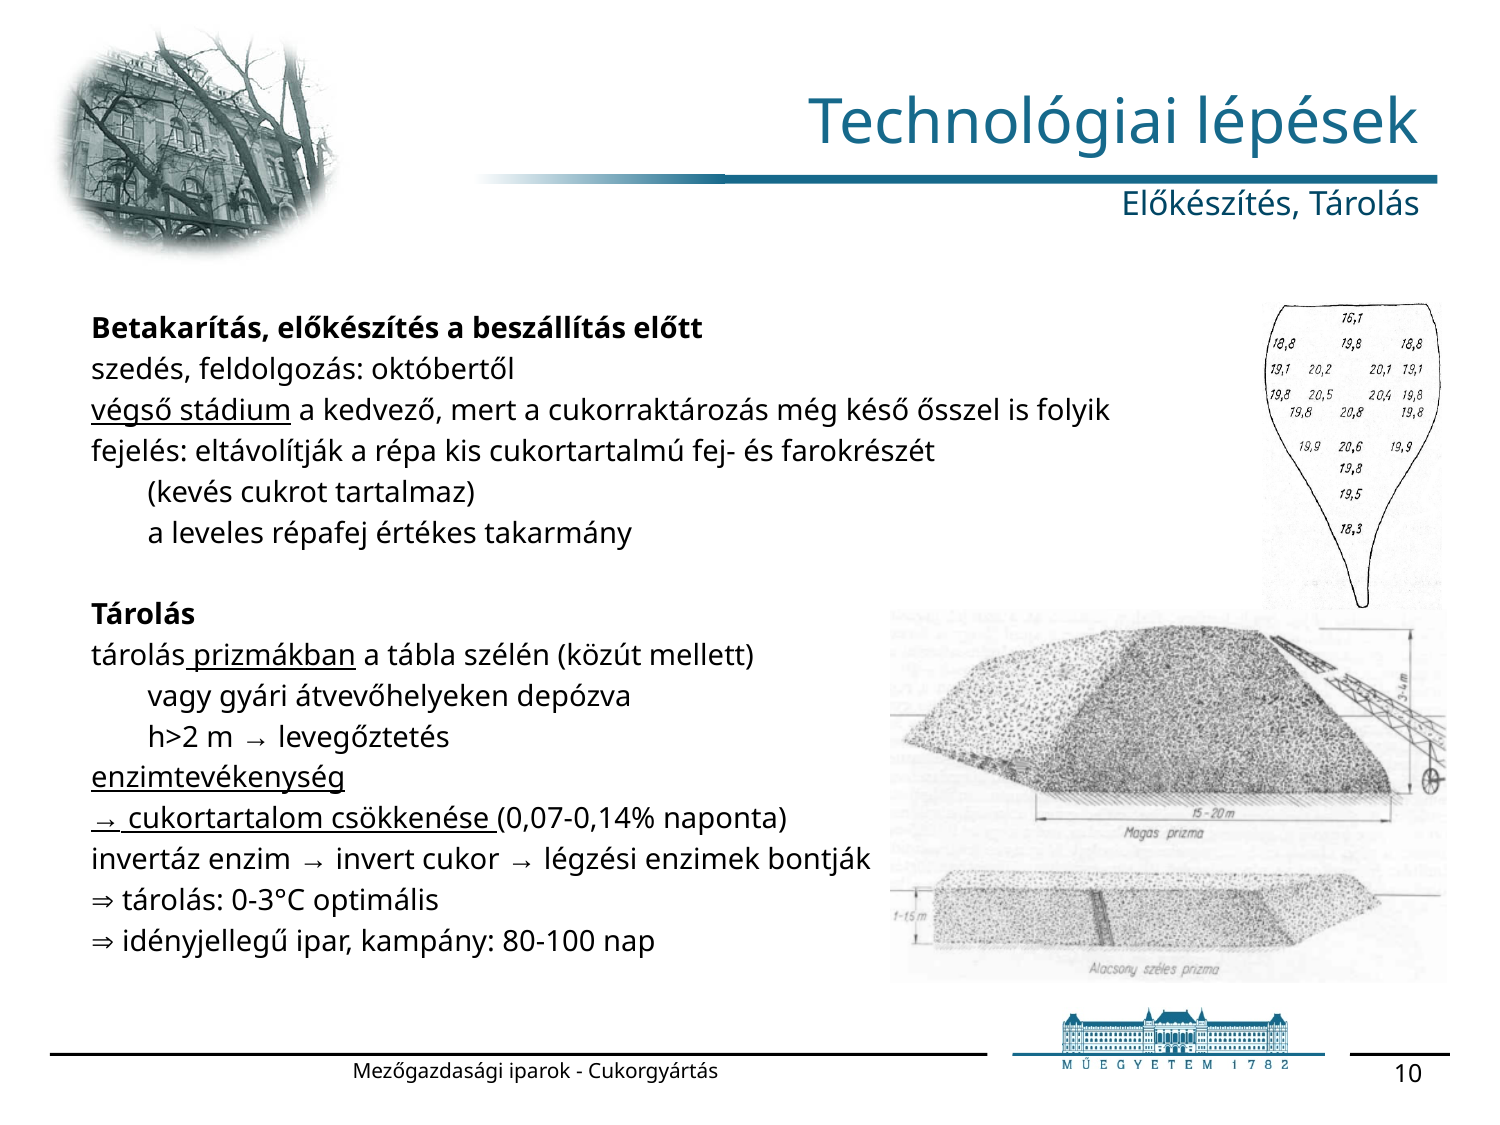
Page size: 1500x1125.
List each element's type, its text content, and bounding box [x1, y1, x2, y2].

title Technológiai lépések [410, 50, 1436, 188]
picture [1062, 1056, 1212, 1069]
picture [37, 24, 363, 269]
list Betakarítás, előkészítés a beszállítás előtt szedés, feldolgozás: októbertől végső stádium a kedvező, mert a cukorraktározás még késő ősszel is folyik fejelés: eltávolítják a répa kis cukortartalmú fej- és farokrészét (kevés cukrot tartalmaz) a leveles répafej értékes takarmány Tárolás tárolás prizmákban a tábla szélén (közút mellett) vagy gyári átvevőhelyeken depózva h>2 m → levegőztetés enzimtevékenység → cukortartalom csökkenése (0,07-0,14% naponta) invertáz enzim → invert cukor → légzési enzimek bontják  tárolás: 0-3°C optimális  idényjellegű ipar, kampány: 80-100 nap [76, 302, 1436, 1035]
slide_number 10 [1212, 1049, 1438, 1101]
picture [890, 302, 1448, 983]
footer Mezőgazdasági iparok - Cukorgyártás [337, 1049, 1038, 1101]
picture [1062, 1035, 1288, 1052]
text_box Előkészítés, Tárolás [722, 174, 1436, 230]
